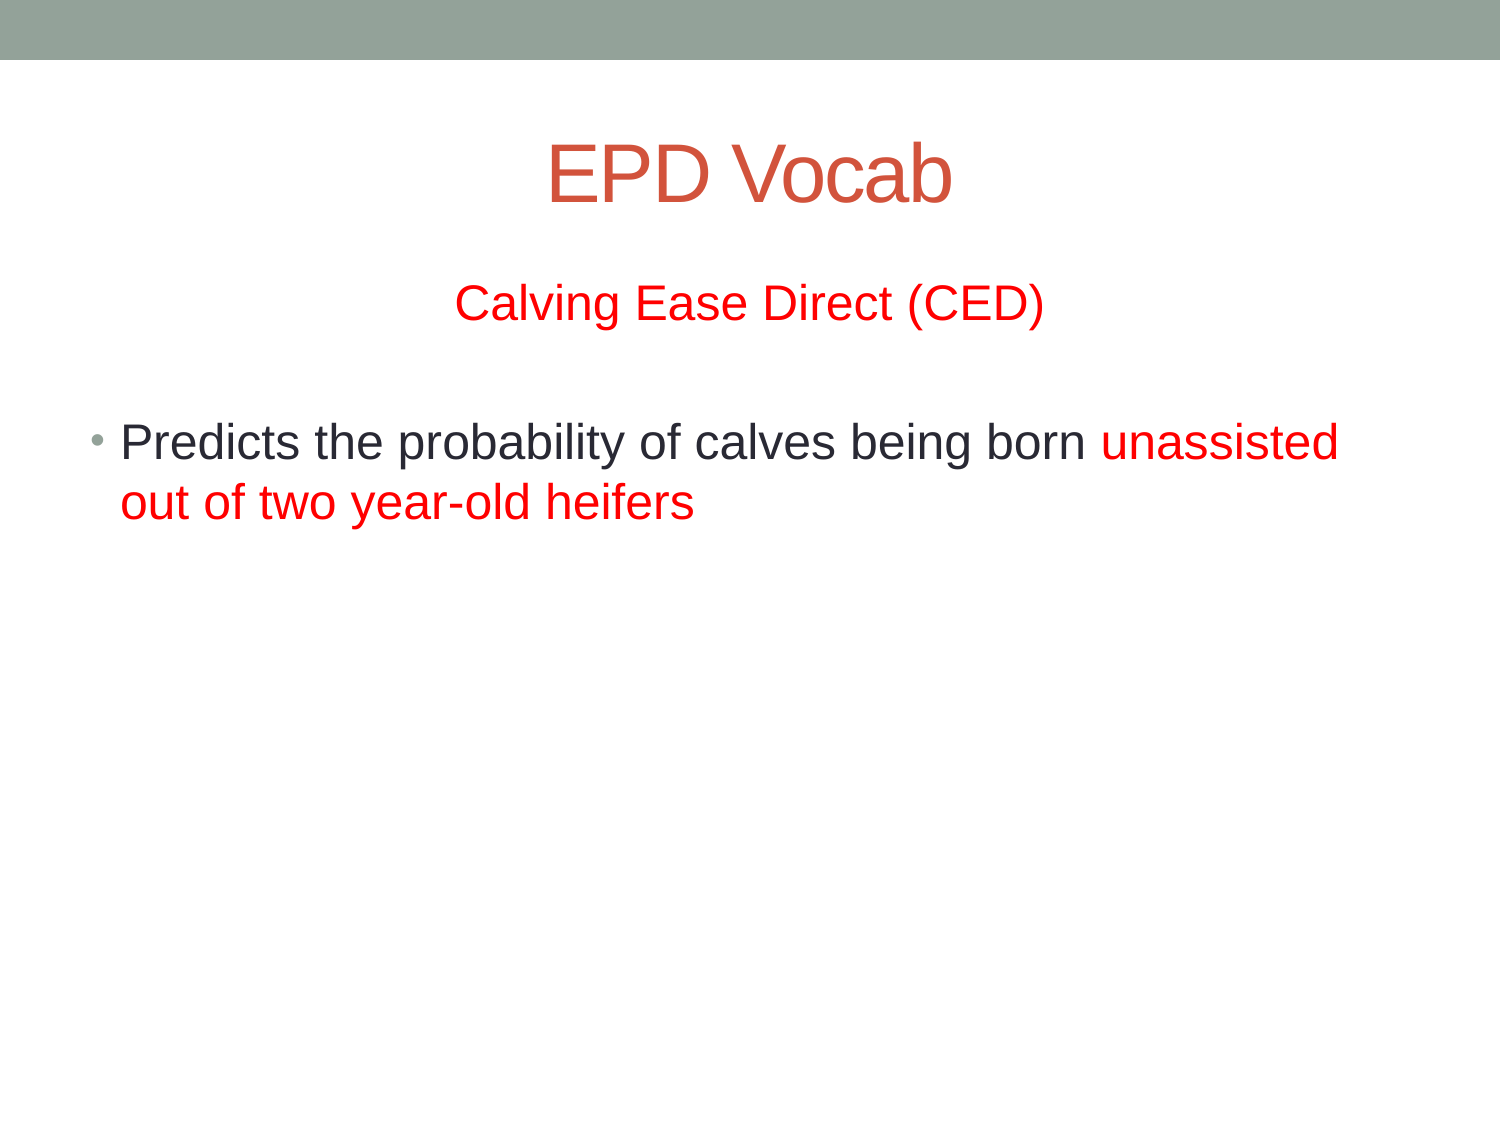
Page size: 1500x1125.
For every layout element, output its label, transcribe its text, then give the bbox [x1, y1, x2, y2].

title EPD Vocab [75, 87, 1425, 250]
list Calving Ease Direct (CED) Predicts the probability of calves being born unassisted out of two year-old heifers [75, 262, 1425, 1063]
